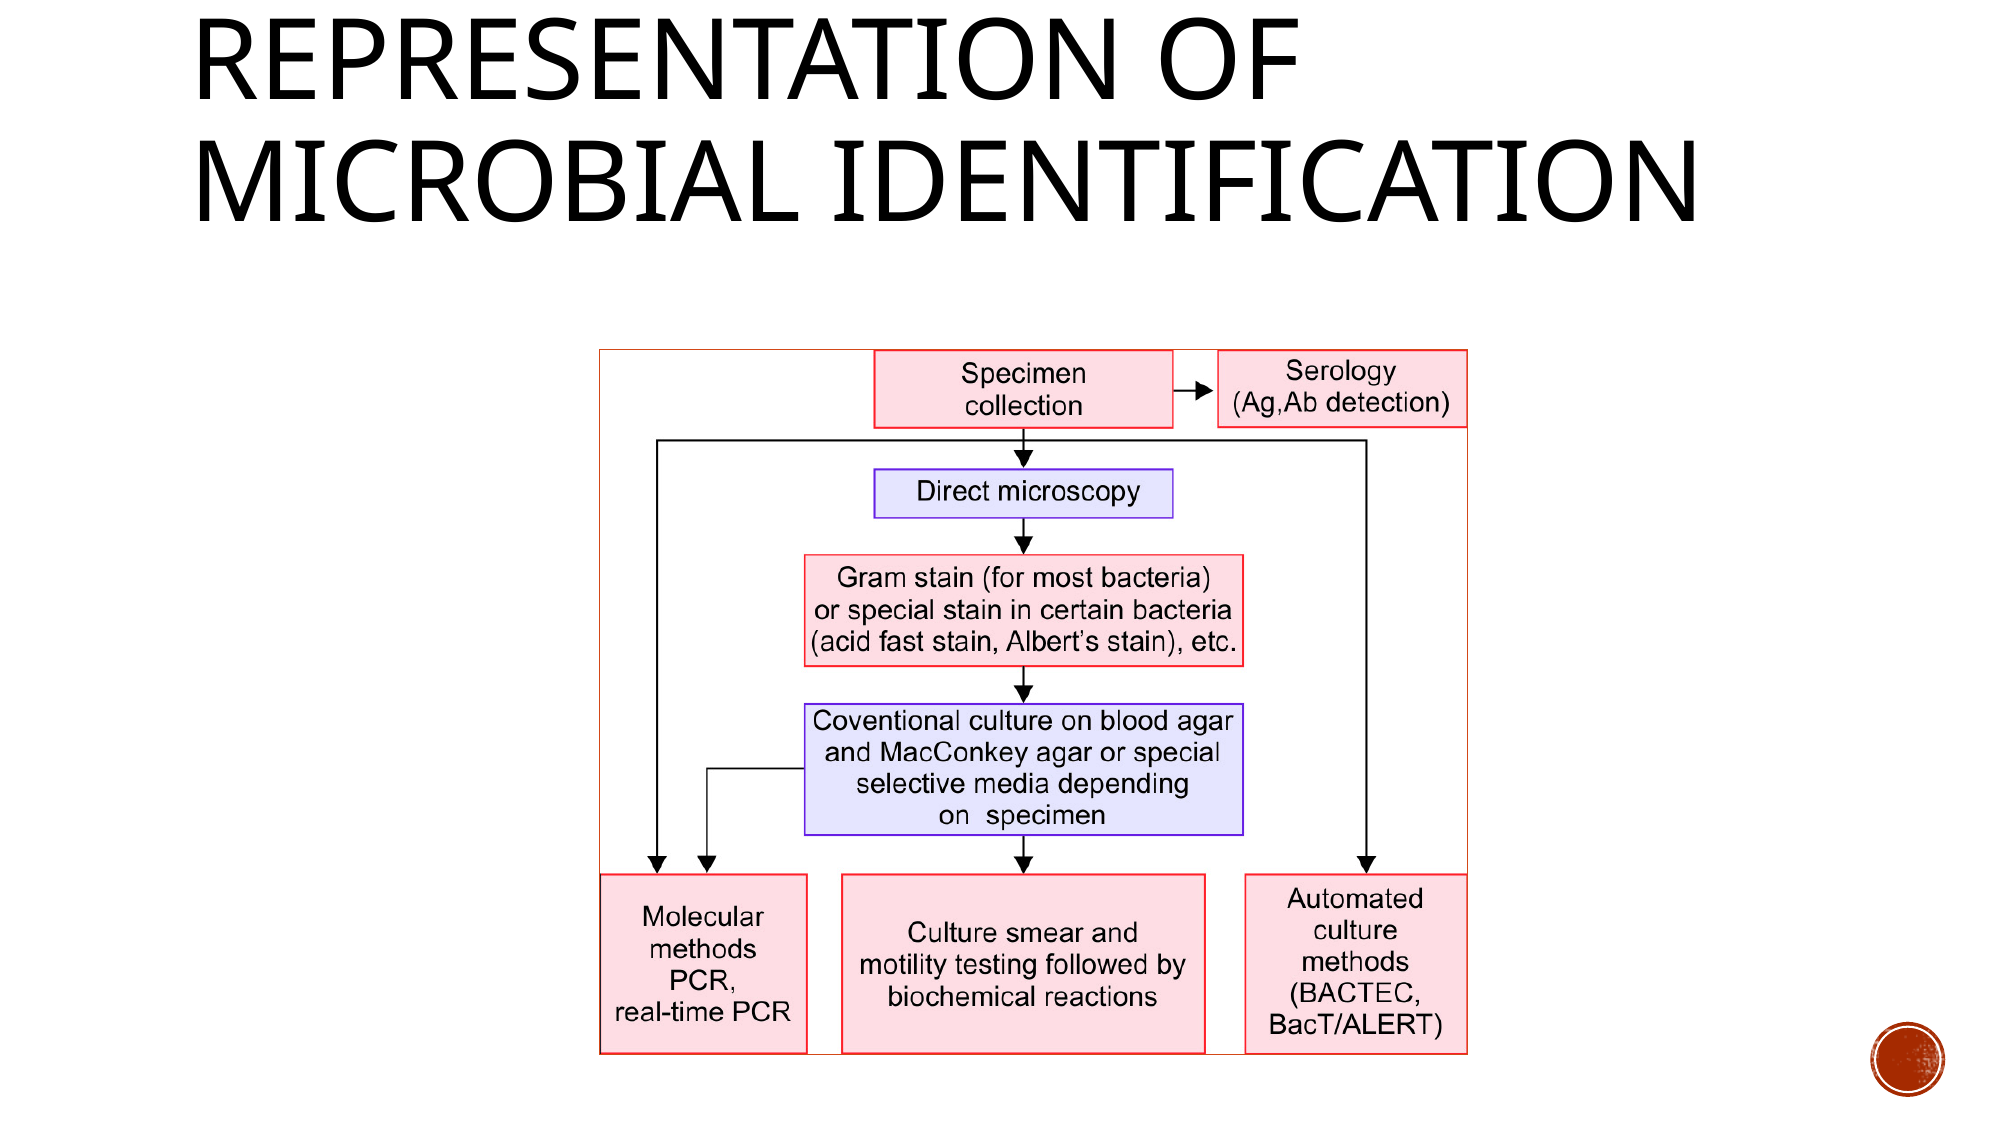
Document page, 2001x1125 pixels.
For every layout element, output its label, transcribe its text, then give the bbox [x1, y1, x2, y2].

picture [600, 350, 1467, 1054]
title Representation of microbial identification [174, 0, 1825, 256]
